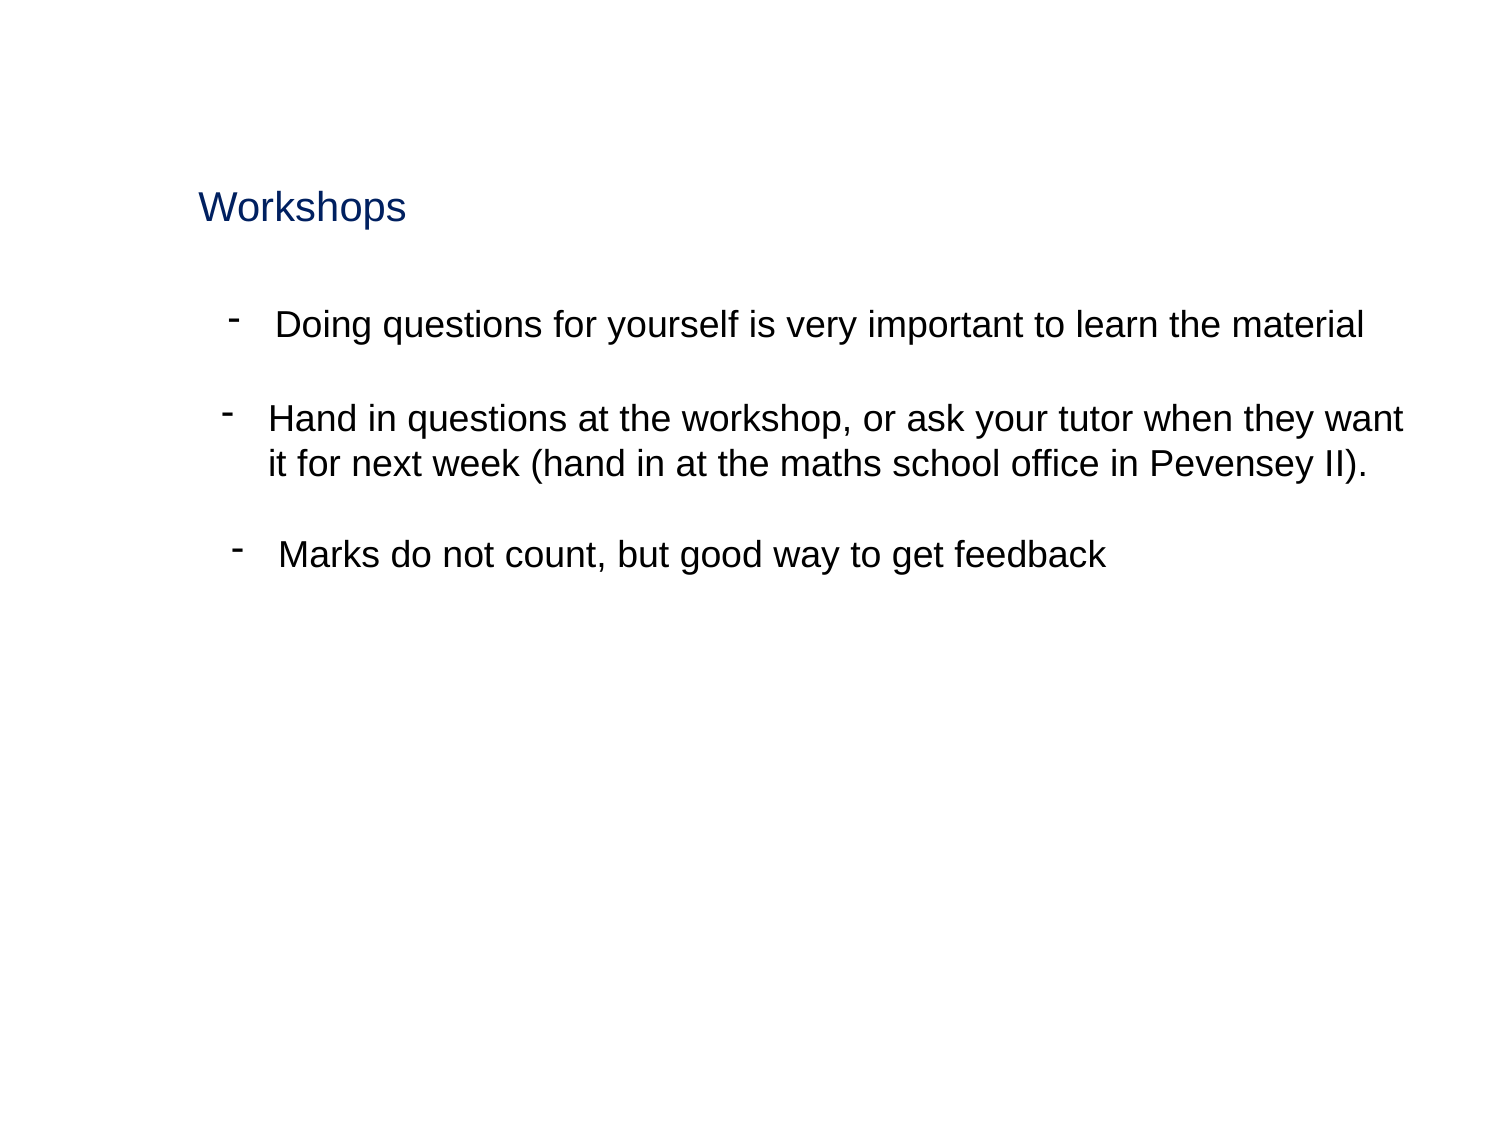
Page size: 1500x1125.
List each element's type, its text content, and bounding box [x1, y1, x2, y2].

text_box Workshops [183, 172, 423, 238]
text_box Doing questions for yourself is very important to learn the material [213, 292, 1380, 386]
text_box Hand in questions at the workshop, or ask your tutor when they want it for next week (hand in at the maths school office in Pevensey II). [206, 386, 1424, 492]
text_box Marks do not count, but good way to get feedback [216, 523, 1122, 583]
